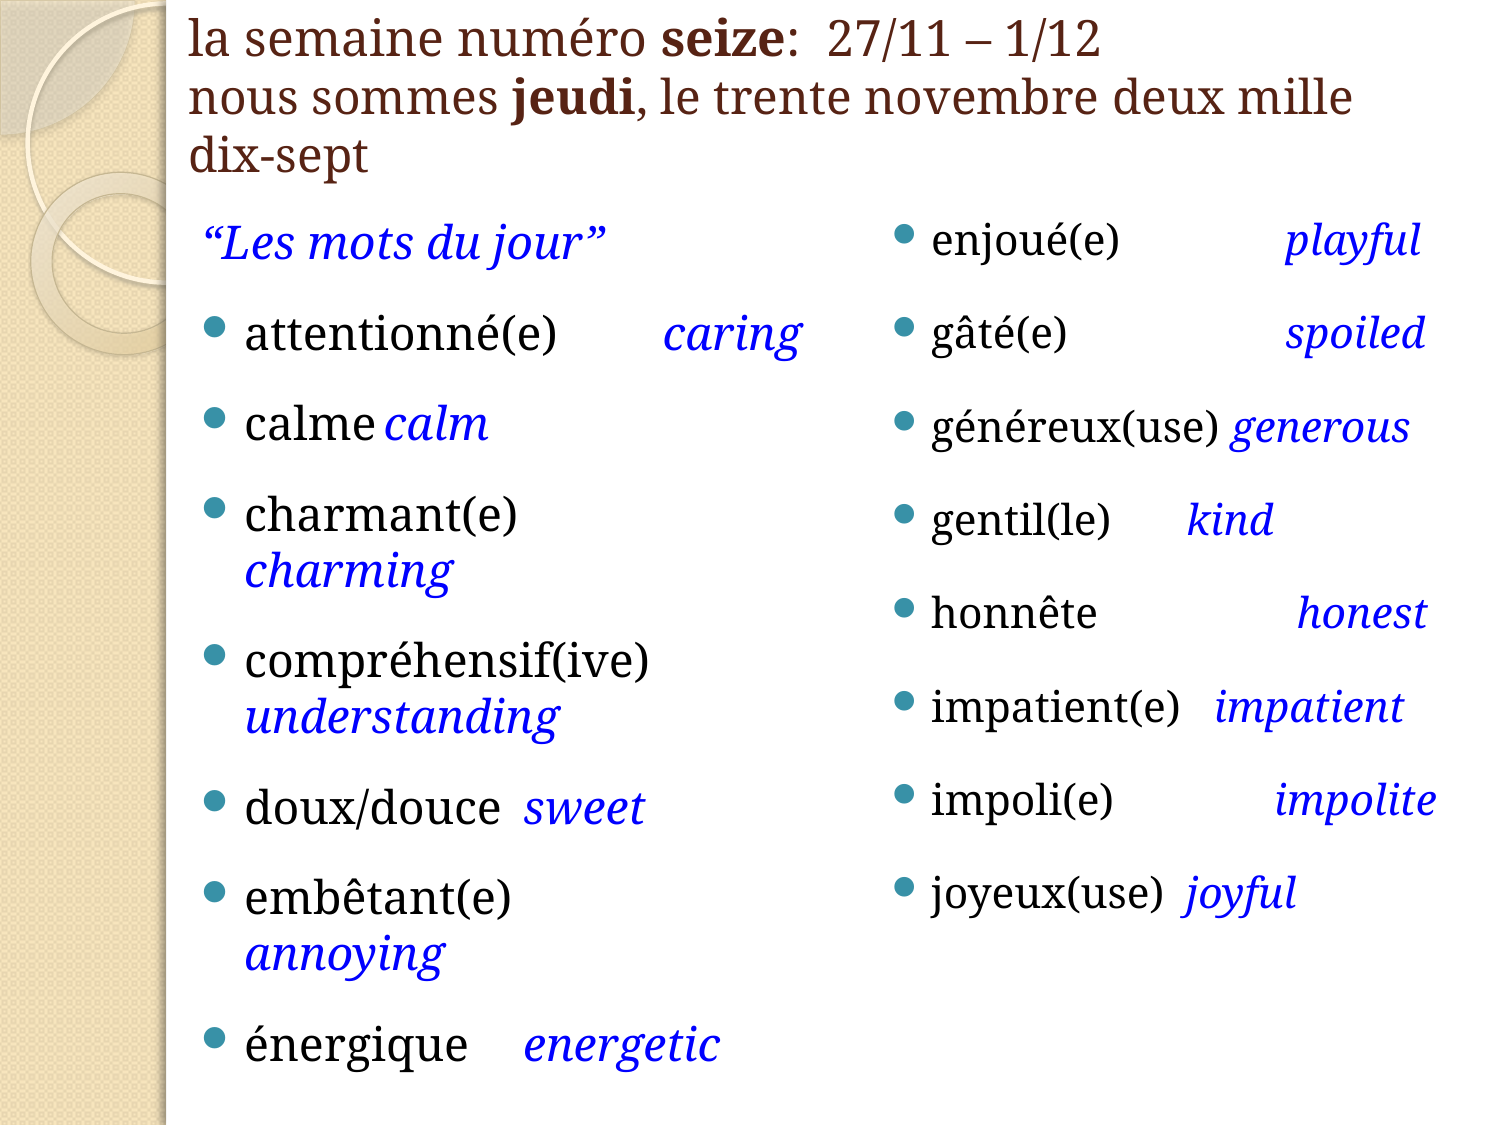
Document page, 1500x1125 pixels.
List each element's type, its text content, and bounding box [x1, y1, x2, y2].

list enjoué(e) playful gâté(e) spoiled généreux(use) generous gentil(le) kind honnête honest impatient(e) impatient impoli(e) impolite joyeux(use) joyful [865, 205, 1466, 1075]
title la semaine numéro seize: 27/11 – 1/12 nous sommes jeudi, le trente novembre deux mille dix-sept [173, 19, 1466, 169]
list “Les mots du jour” attentionné(e) caring calme calm charmant(e) charming compréhensif(ive) understanding doux/douce sweet embêtant(e) annoying énergique energetic [173, 205, 836, 1097]
